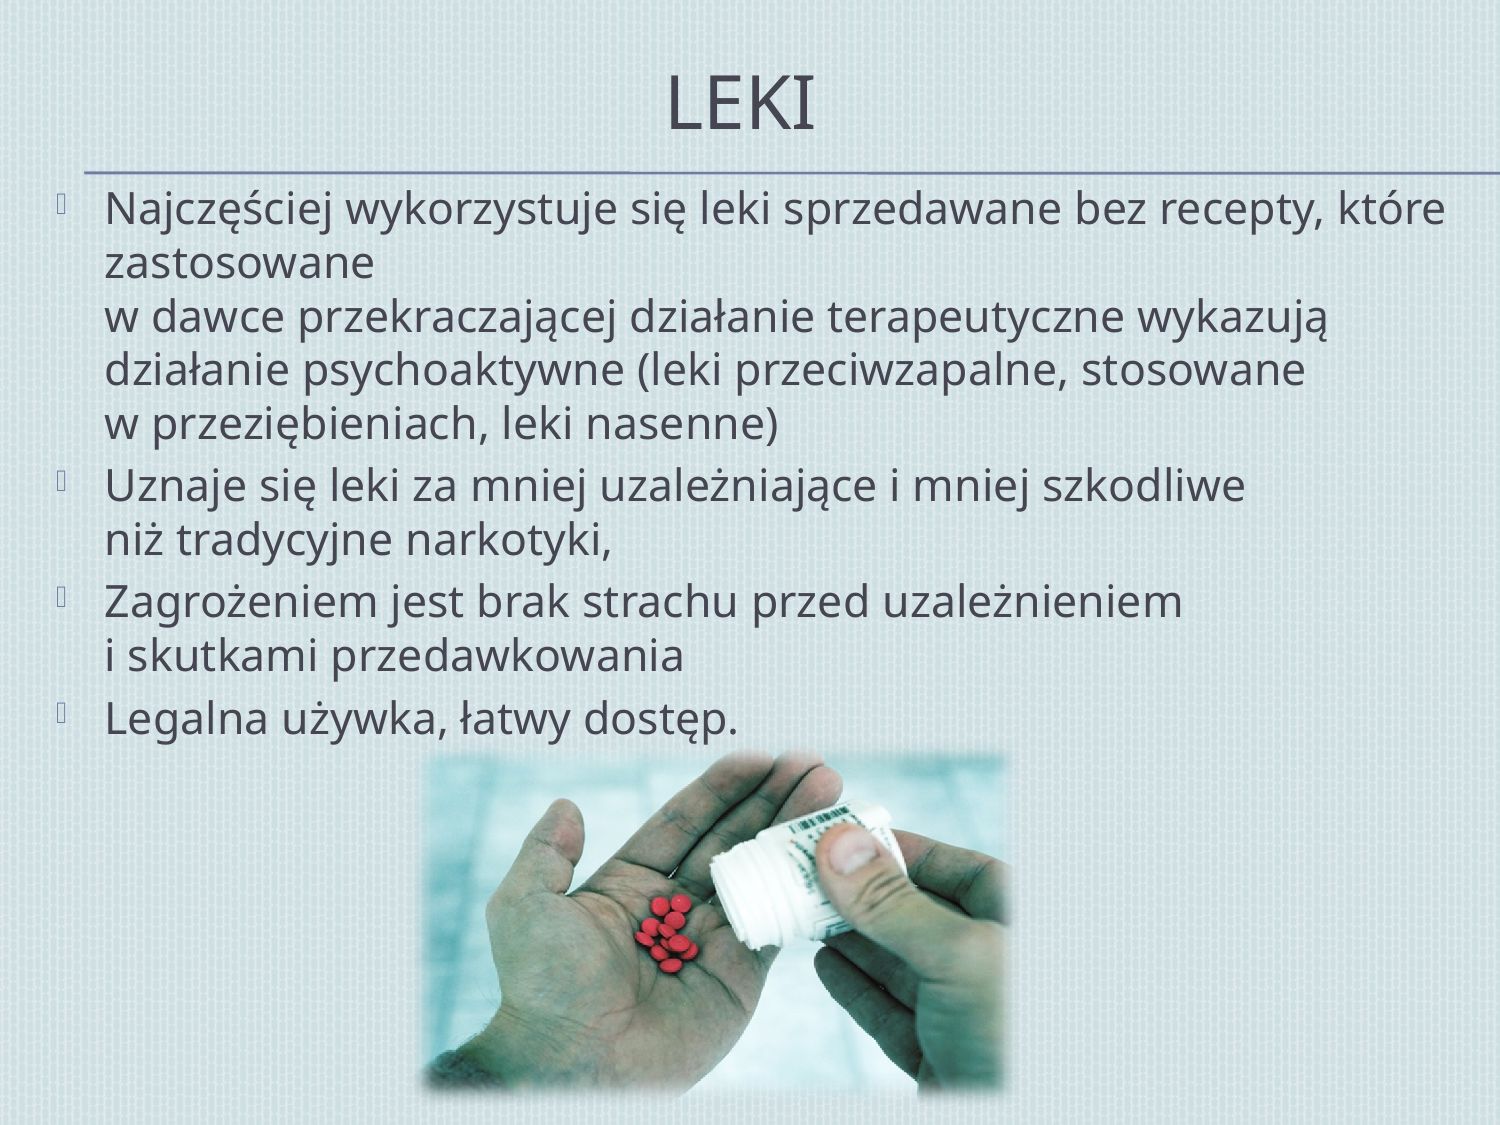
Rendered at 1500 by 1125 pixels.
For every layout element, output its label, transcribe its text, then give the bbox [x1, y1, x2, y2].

list Najczęściej wykorzystuje się leki sprzedawane bez recepty, które zastosowane w dawce przekraczającej działanie terapeutyczne wykazują działanie psychoaktywne (leki przeciwzapalne, stosowane w przeziębieniach, leki nasenne) Uznaje się leki za mniej uzależniające i mniej szkodliwe niż tradycyjne narkotyki, Zagrożeniem jest brak strachu przed uzależnieniem i skutkami przedawkowania Legalna używka, łatwy dostęp. [41, 172, 1471, 752]
title LEKI [431, 42, 1051, 157]
picture [407, 739, 1022, 1108]
